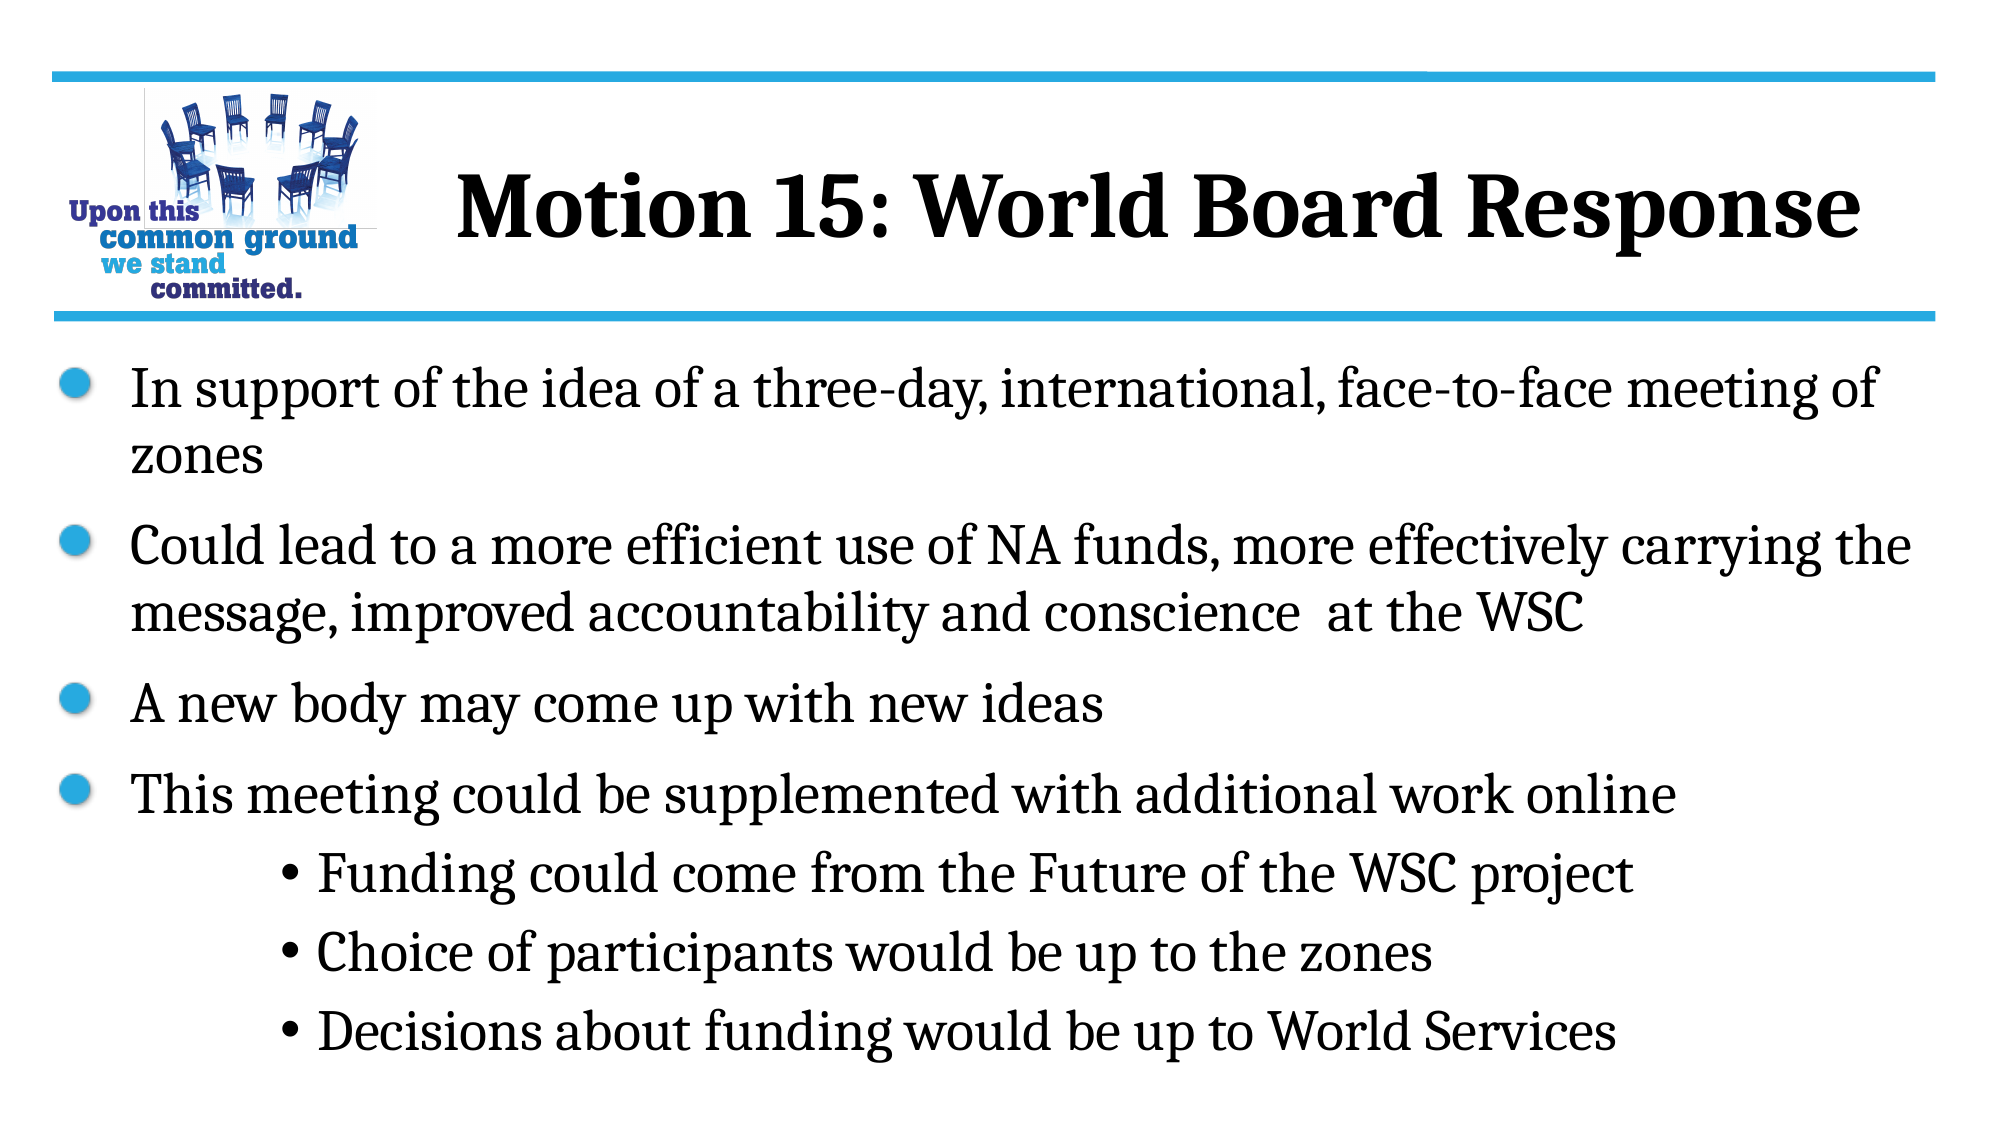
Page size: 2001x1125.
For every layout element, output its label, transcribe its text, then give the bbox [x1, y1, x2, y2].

picture [55, 680, 97, 722]
picture [55, 522, 97, 564]
picture [55, 771, 97, 813]
text_box In support of the idea of a three-day, international, face-to-face meeting of zones Could lead to a more efficient use of NA funds, more effectively carrying the message, improved accountability and conscience at the WSC A new body may come up with new ideas This meeting could be supplemented with additional work online Funding could come from the Future of the WSC project Choice of participants would be up to the zones Decisions about funding would be up to World Services [40, 346, 1940, 1125]
text_box Motion 15: World Board Response [379, 137, 1940, 263]
picture [69, 88, 377, 305]
picture [55, 365, 97, 406]
